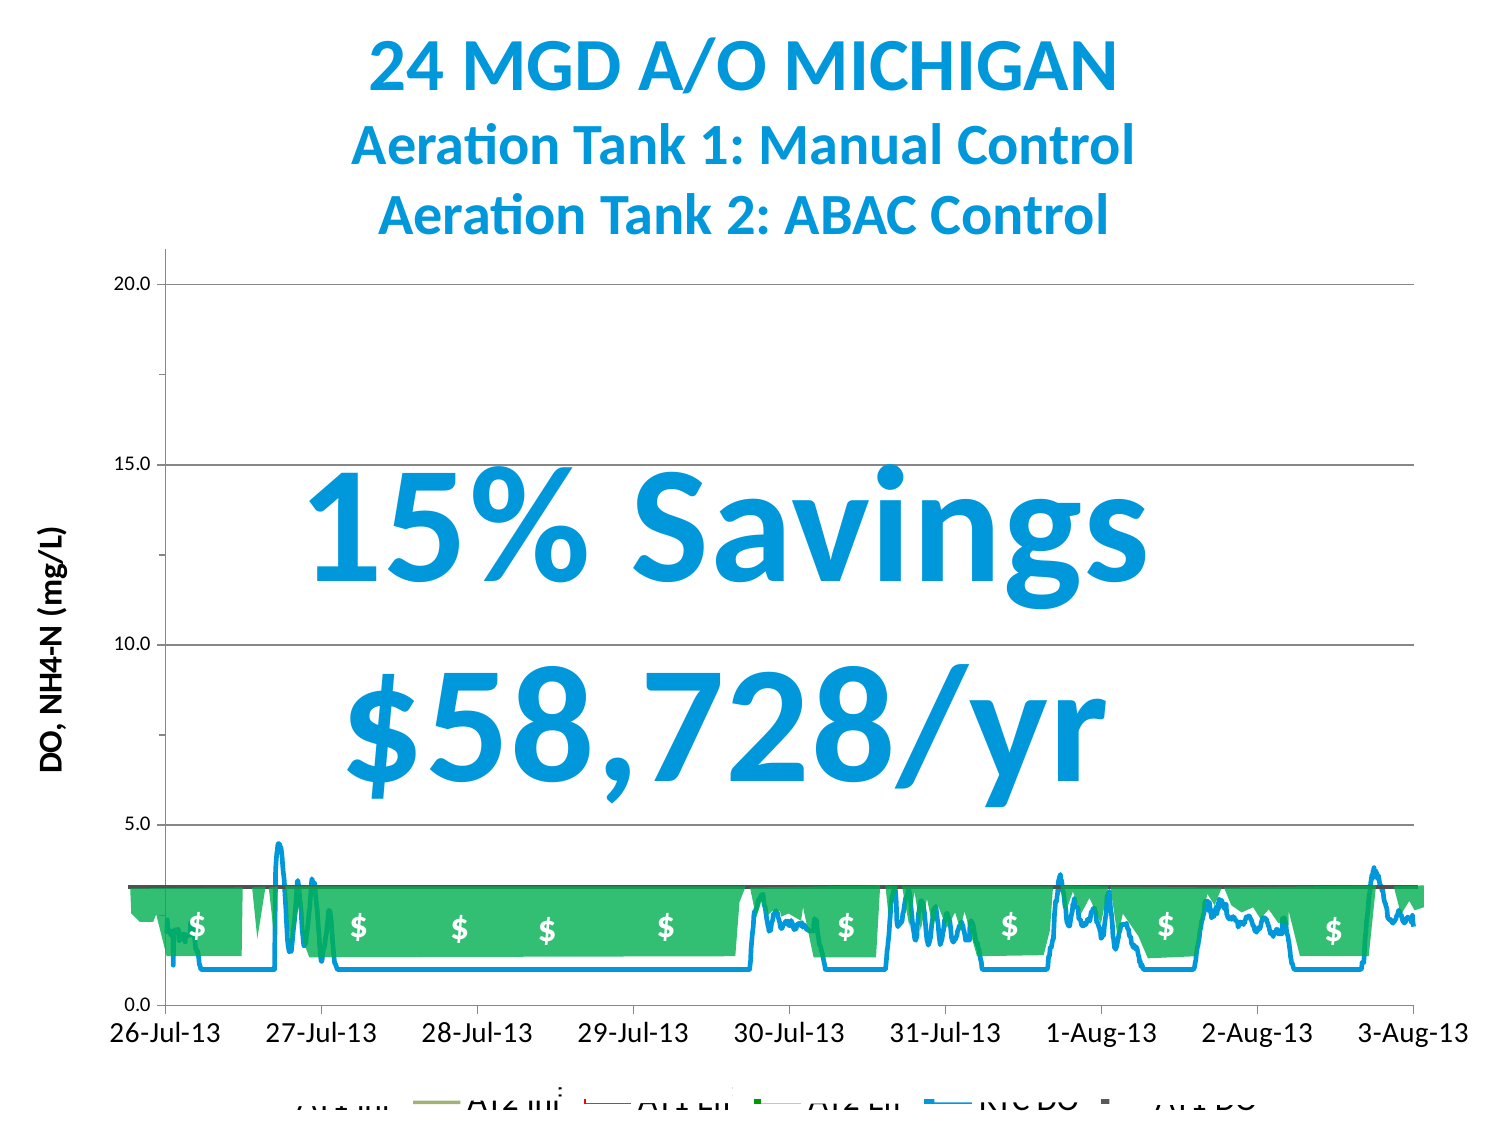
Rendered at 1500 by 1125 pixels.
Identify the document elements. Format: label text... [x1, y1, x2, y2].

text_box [129, 885, 1425, 959]
chart [0, 230, 1500, 1125]
text_box 24 MGD A/O MICHIGAN Aeration Tank 1: Manual Control Aeration Tank 2: ABAC Control [24, 8, 1463, 112]
